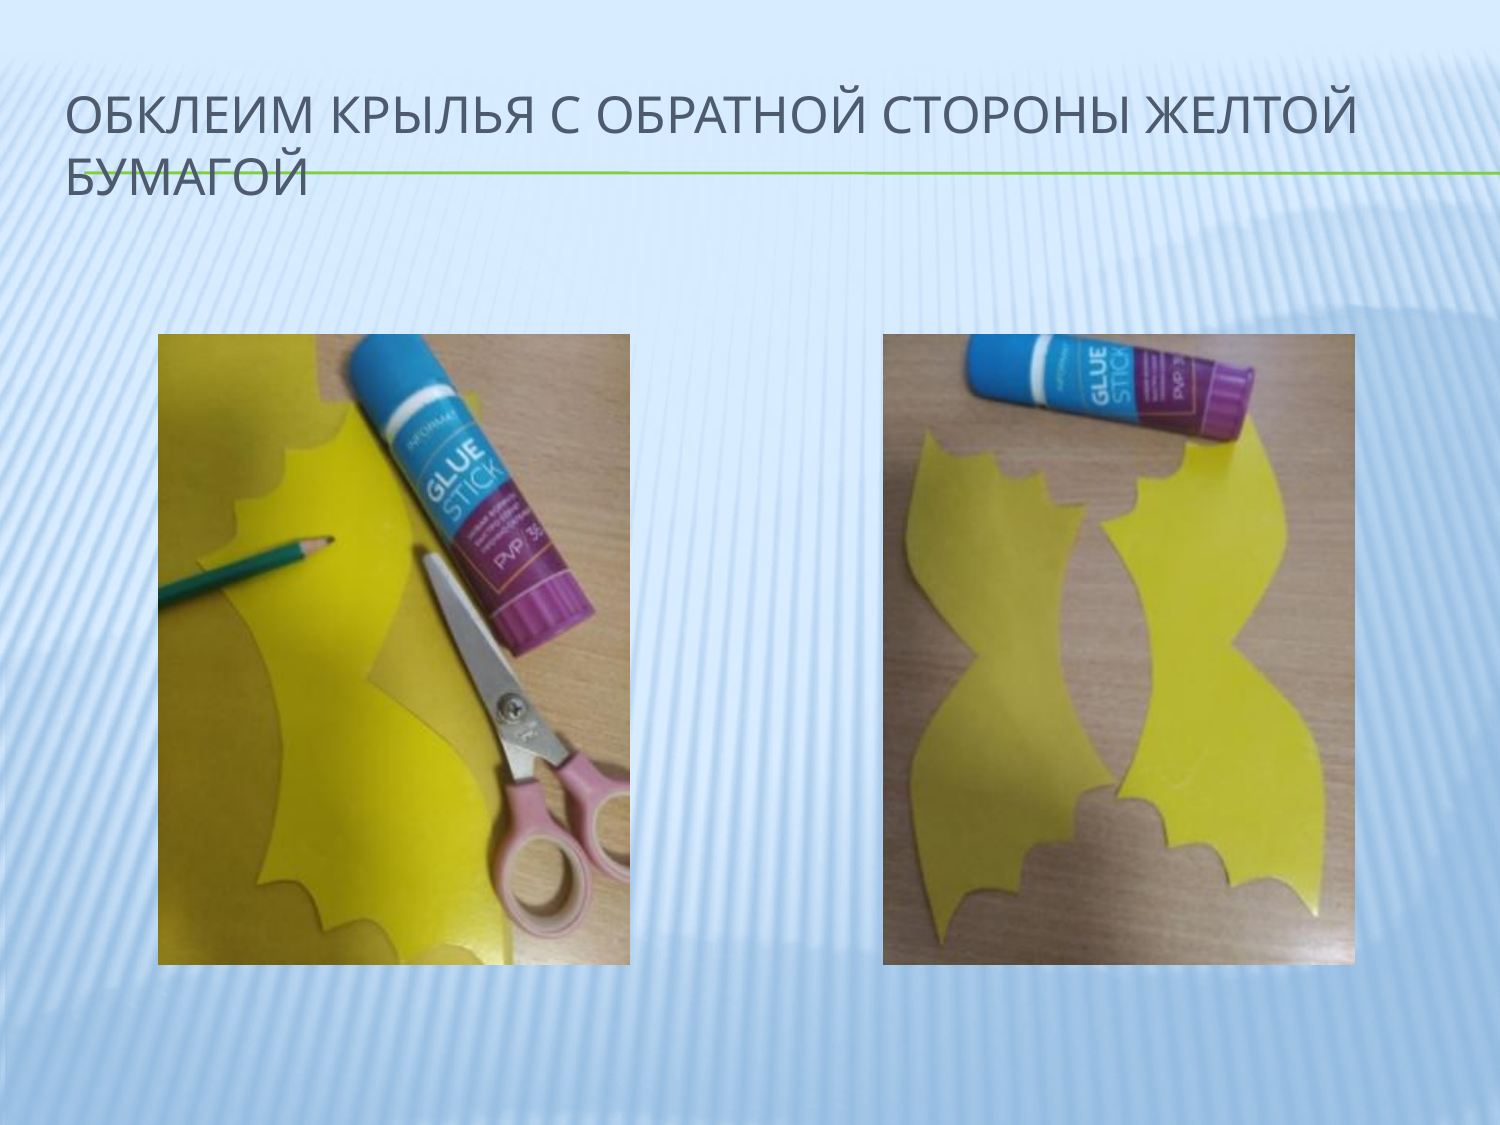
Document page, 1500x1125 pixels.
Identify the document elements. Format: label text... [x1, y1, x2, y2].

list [882, 334, 1355, 966]
title Обклеим крылья с обратной стороны желтой бумагой [49, 75, 1475, 213]
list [157, 334, 630, 966]
